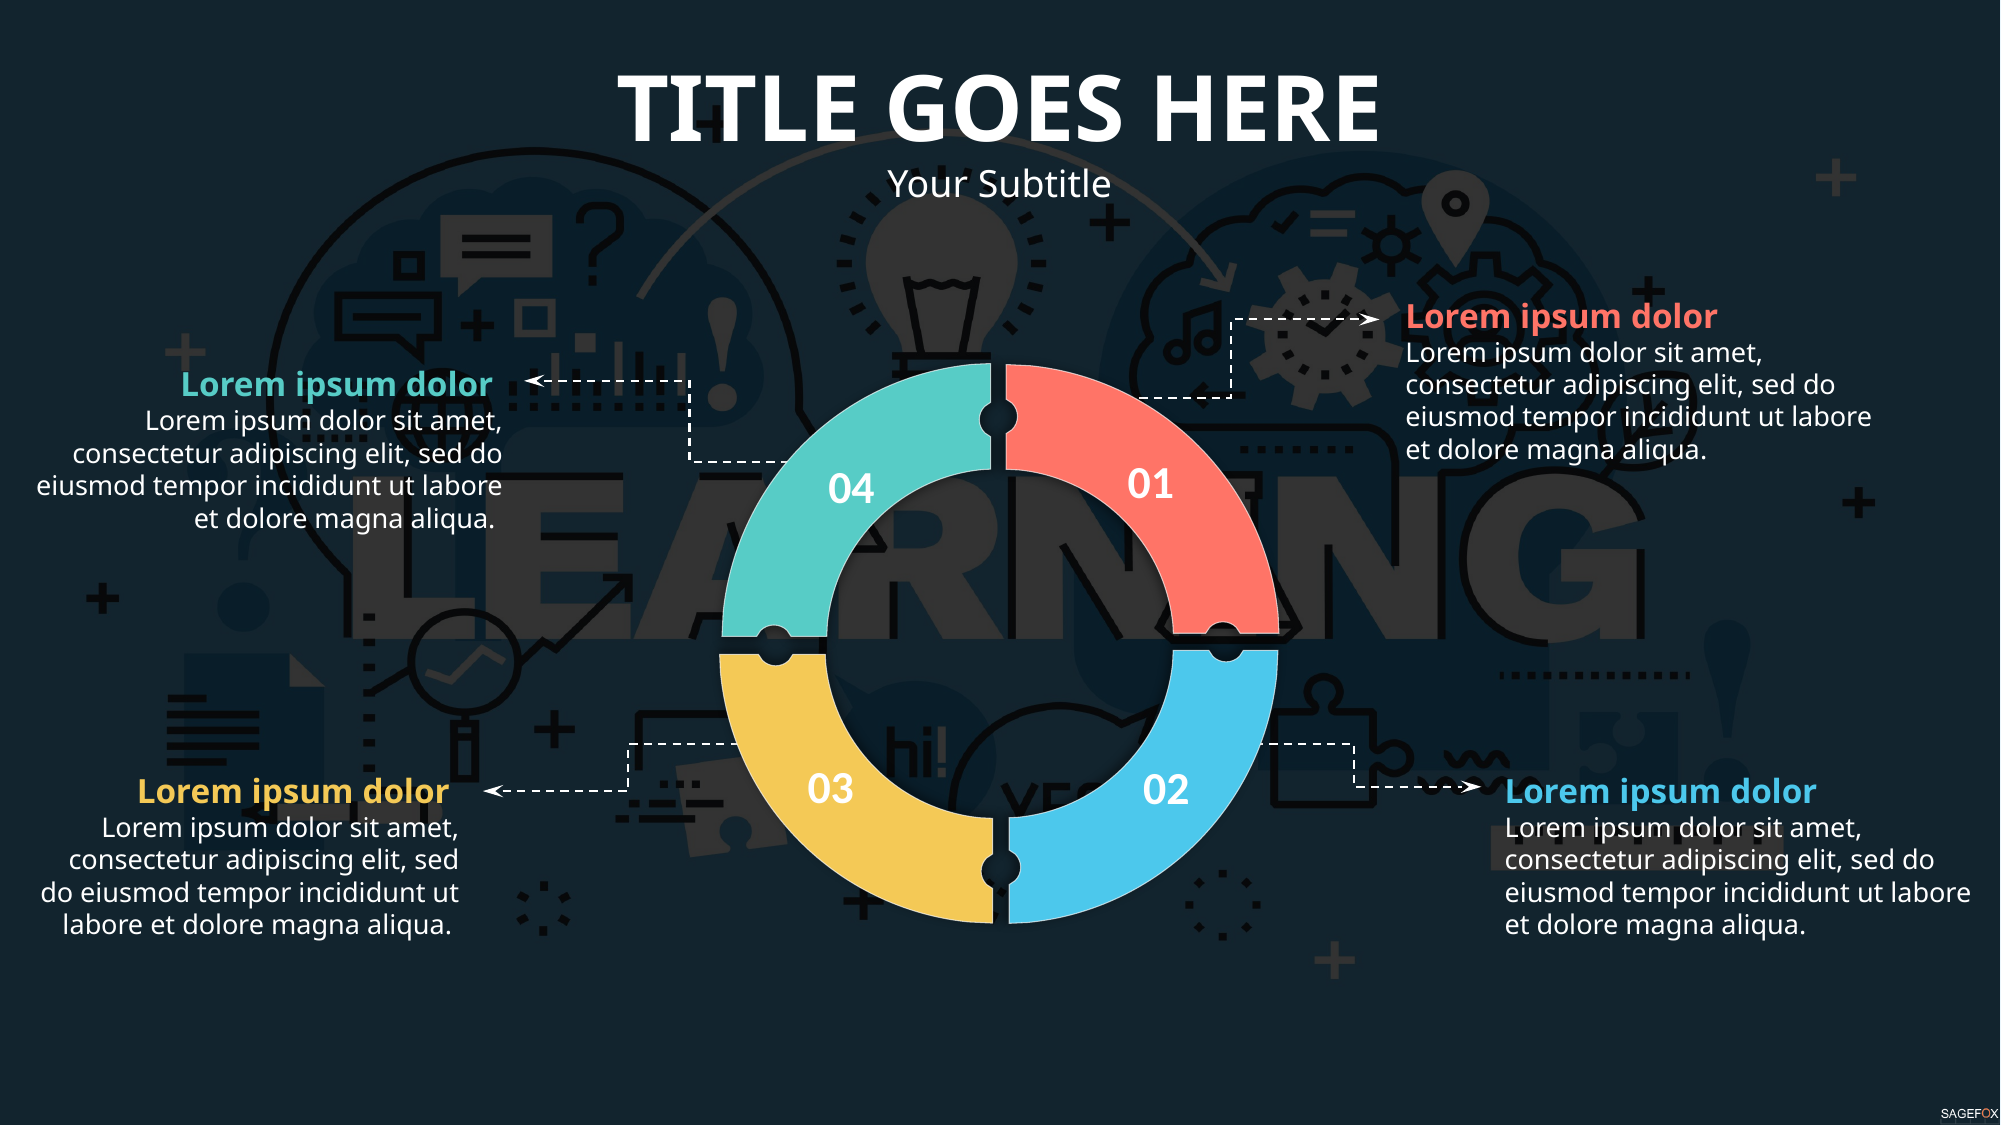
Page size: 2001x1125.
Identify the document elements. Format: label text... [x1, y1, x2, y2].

text_box TITLE GOES HERE Your Subtitle [548, 42, 1452, 212]
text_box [1278, 743, 1482, 787]
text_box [721, 363, 991, 637]
text_box Lorem ipsum dolor Lorem ipsum dolor sit amet, consectetur adipiscing elit, sed do eiusmod tempor incididunt ut labore et dolore magna aliqua. [1395, 289, 1889, 470]
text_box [1081, 319, 1380, 398]
text_box Lorem ipsum dolor Lorem ipsum dolor sit amet, consectetur adipiscing elit, sed do eiusmod tempor incididunt ut labore et dolore magna aliqua. [15, 358, 513, 539]
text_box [1006, 364, 1279, 634]
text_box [1009, 650, 1278, 924]
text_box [482, 744, 719, 792]
text_box Lorem ipsum dolor Lorem ipsum dolor sit amet, consectetur adipiscing elit, sed do eiusmod tempor incididunt ut labore et dolore magna aliqua. [1494, 765, 1988, 946]
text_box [523, 380, 721, 463]
picture [0, 0, 2001, 1125]
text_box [719, 654, 993, 924]
text_box Lorem ipsum dolor Lorem ipsum dolor sit amet, consectetur adipiscing elit, sed do eiusmod tempor incididunt ut labore et dolore magna aliqua. [23, 765, 469, 946]
